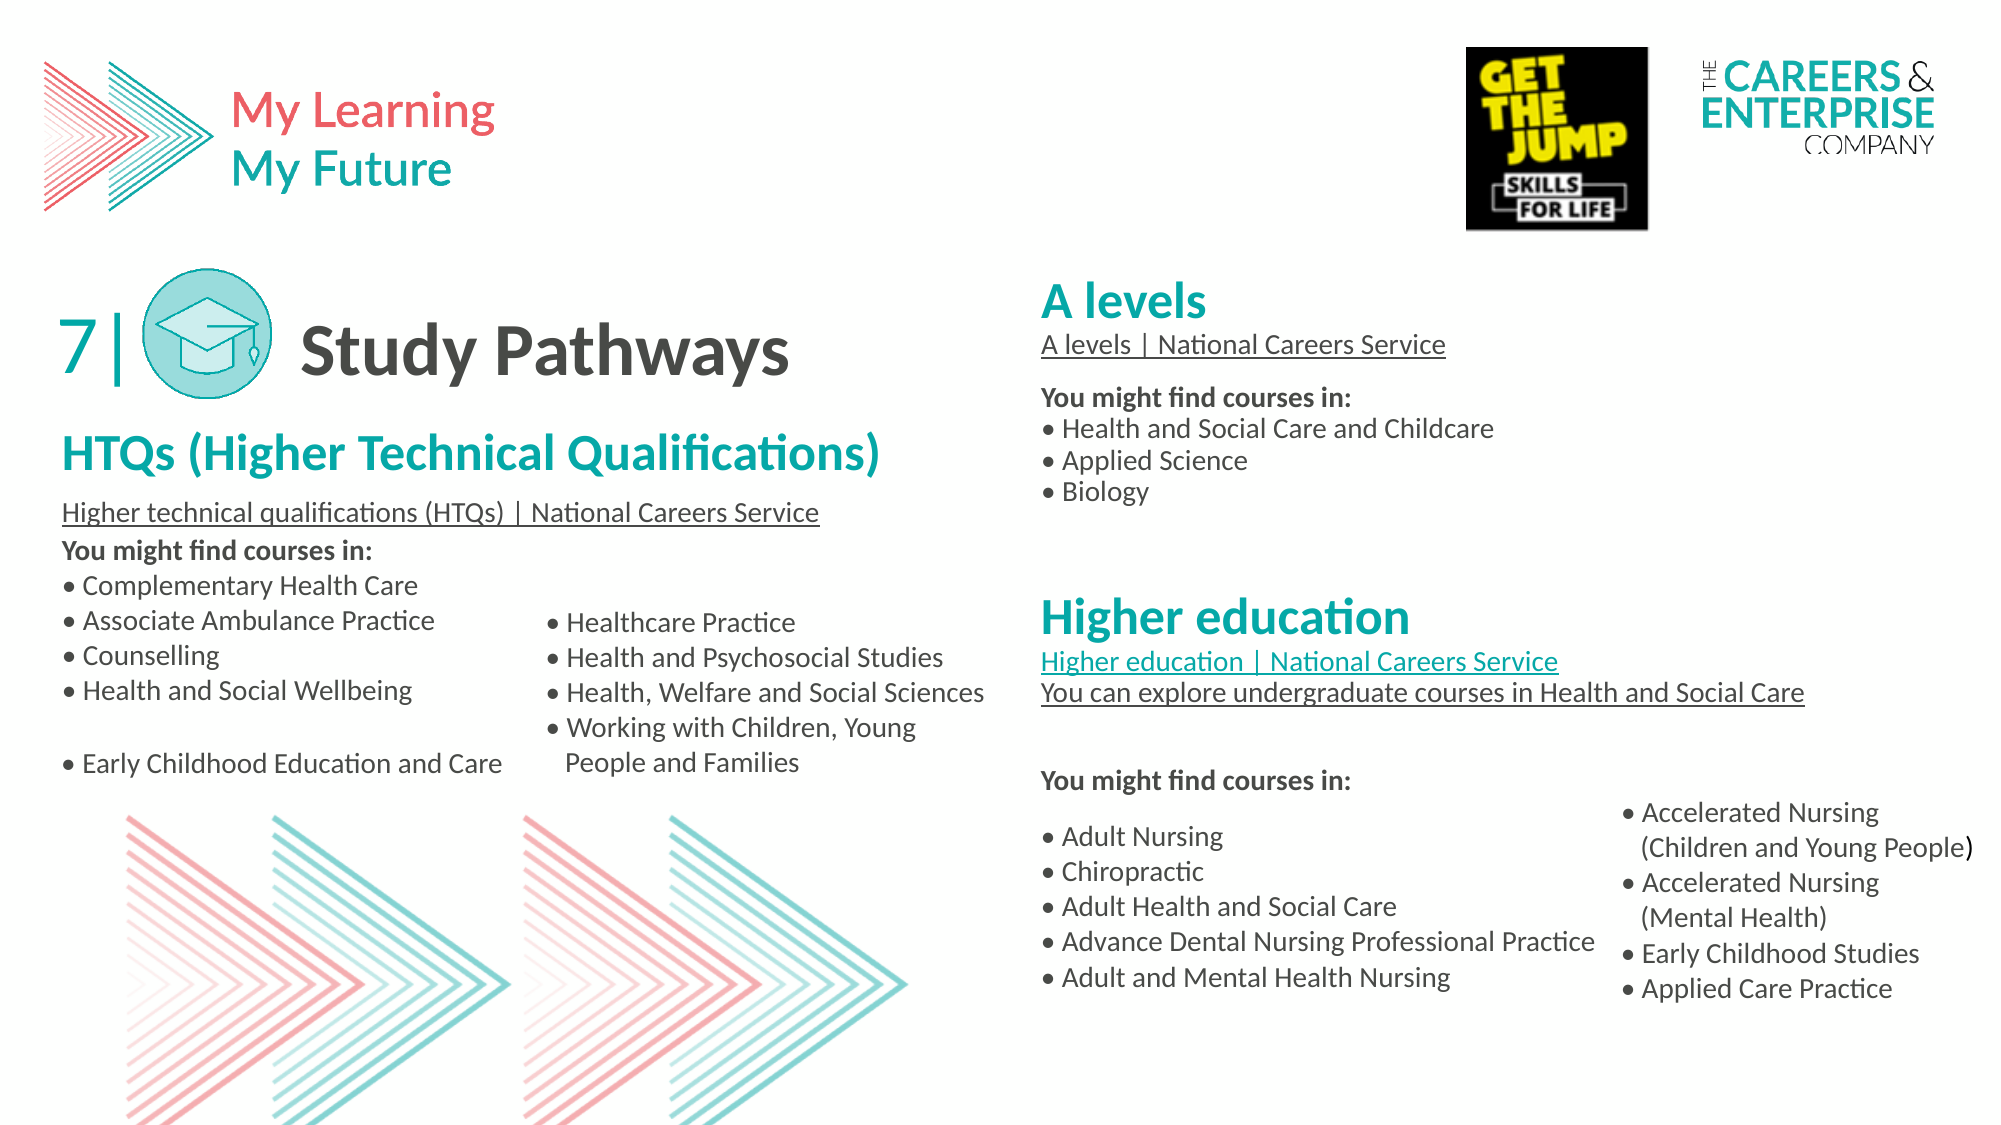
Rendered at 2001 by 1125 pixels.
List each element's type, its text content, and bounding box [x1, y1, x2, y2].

subtitle HTQs (Higher Technical Qualifications) Higher technical qualifications (HTQs) | National Careers Service You might find courses in: • Complementary Health Care • Associate Ambulance Practice • Counselling • Health and Social Wellbeing [46, 411, 1025, 790]
picture [1466, 47, 1650, 236]
picture [75, 764, 942, 1125]
title Study Pathways [533, 292, 873, 389]
text_box • Early Childhood Education and Care​ [46, 736, 527, 787]
text_box 7| [41, 282, 139, 398]
picture [139, 265, 275, 402]
text_box 7| [275, 282, 533, 398]
text_box • Accelerated Nursing (Children and Young People​) • Accelerated Nursing (Mental Health) ​ [1605, 786, 2000, 926]
text_box Higher education Higher education | National Careers Service You can explore undergraduate courses in Health and Social Care You might find courses in: • Adult Nursing • Chiropractic • Adult Health and Social Care • Advance Dental Nursing Professional Practice • Adult and Mental Health Nursing [1025, 582, 1931, 1025]
text_box A levels A levels | National Careers Service You might find courses in: • Health and Social Care and Childcare • Applied Science • Biology [1025, 265, 1931, 582]
text_box • Healthcare Practice​ • Health and Psychosocial Studies​ • Health, Welfare and Social Sciences​ • Working with Children, Young People and Families​ [530, 595, 1015, 786]
text_box • Early Childhood Studies​​ • Applied Care Practice​ [1605, 926, 2000, 1012]
picture [21, 38, 528, 234]
